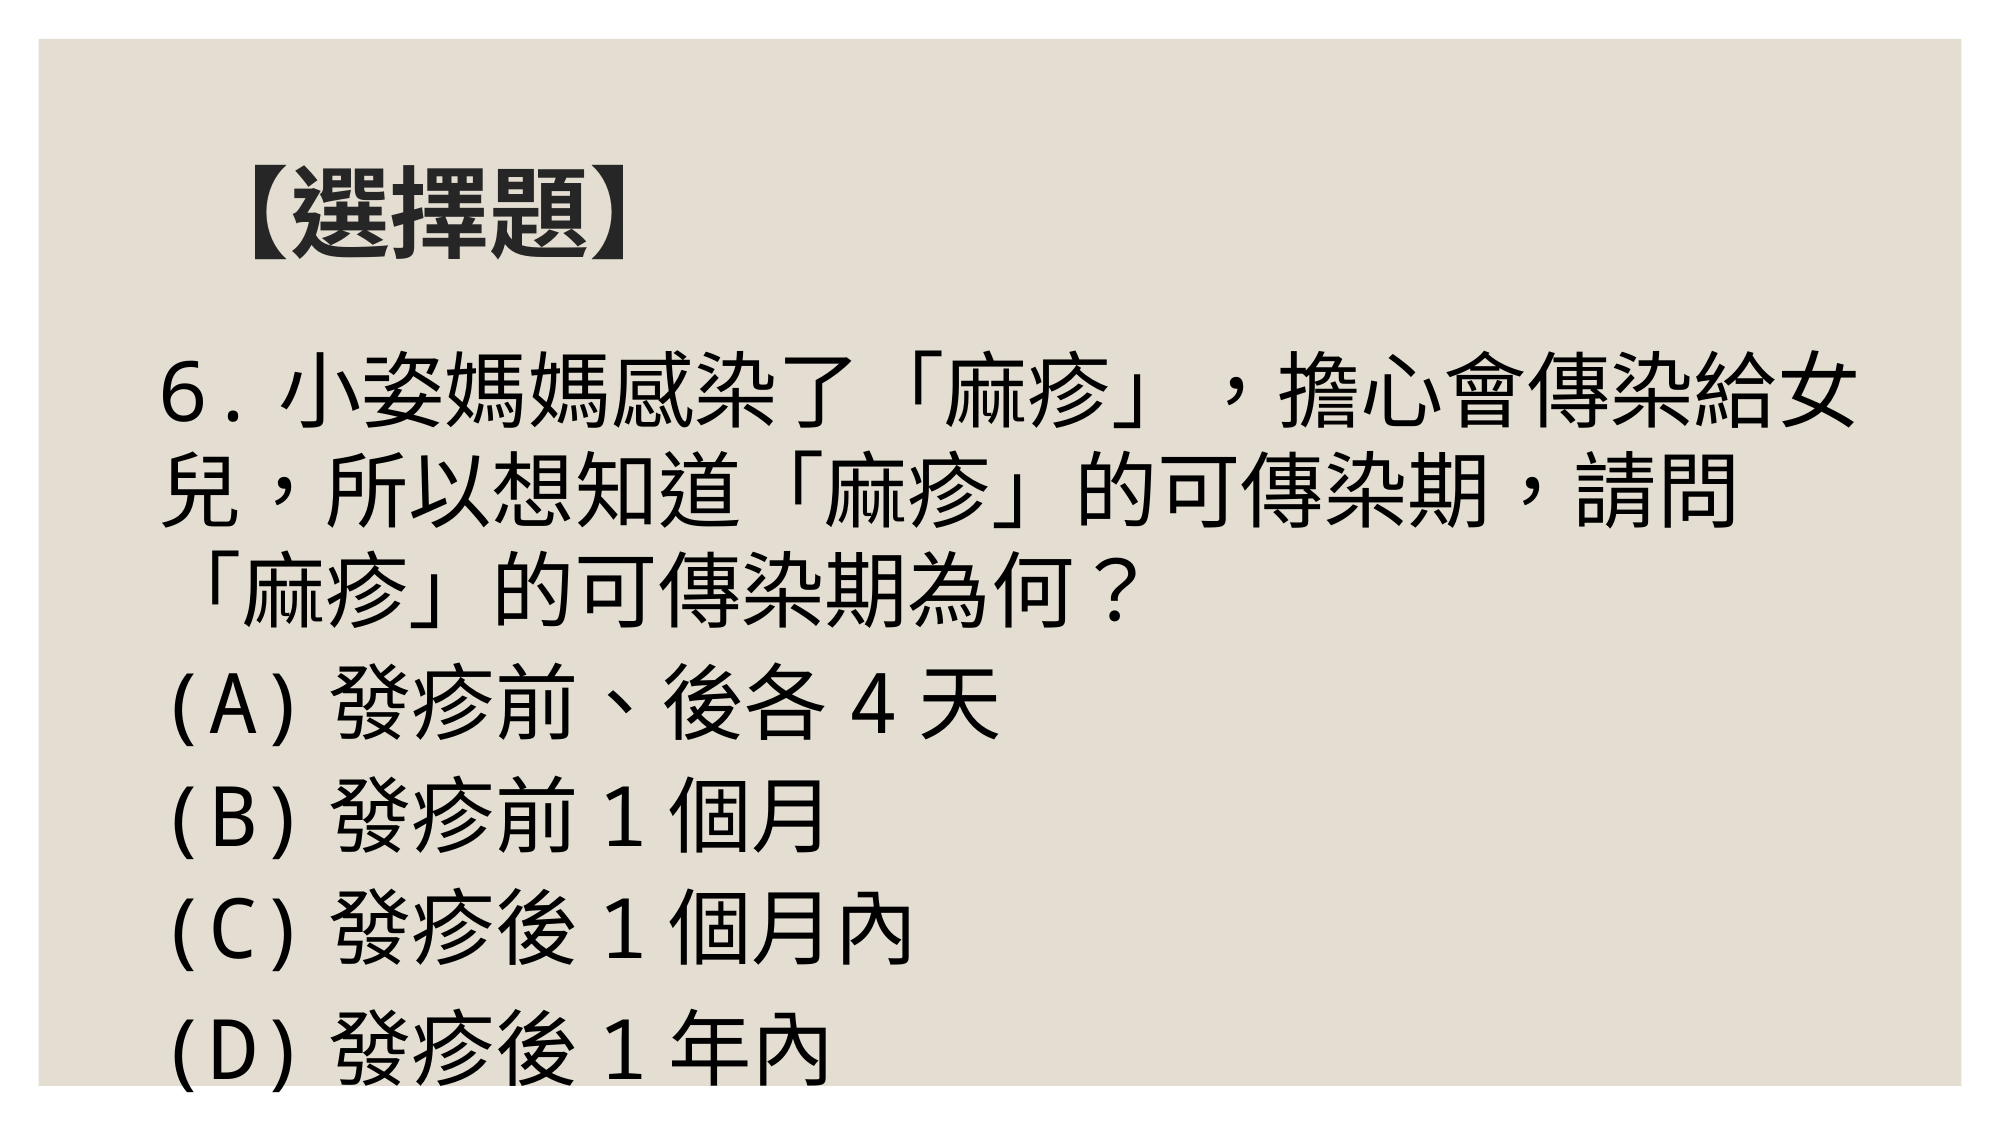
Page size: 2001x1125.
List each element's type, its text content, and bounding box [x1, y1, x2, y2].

list 6.小姿媽媽感染了「麻疹」，擔心會傳染給女兒，所以想知道「麻疹」的可傳染期，請問「麻疹」的可傳染期為何？ (A)發疹前、後各4天 (B)發疹前1個月 (C)發疹後1個月內 (D)發疹後1年內 [143, 330, 1887, 1092]
title 【選擇題】 [174, 105, 1825, 330]
